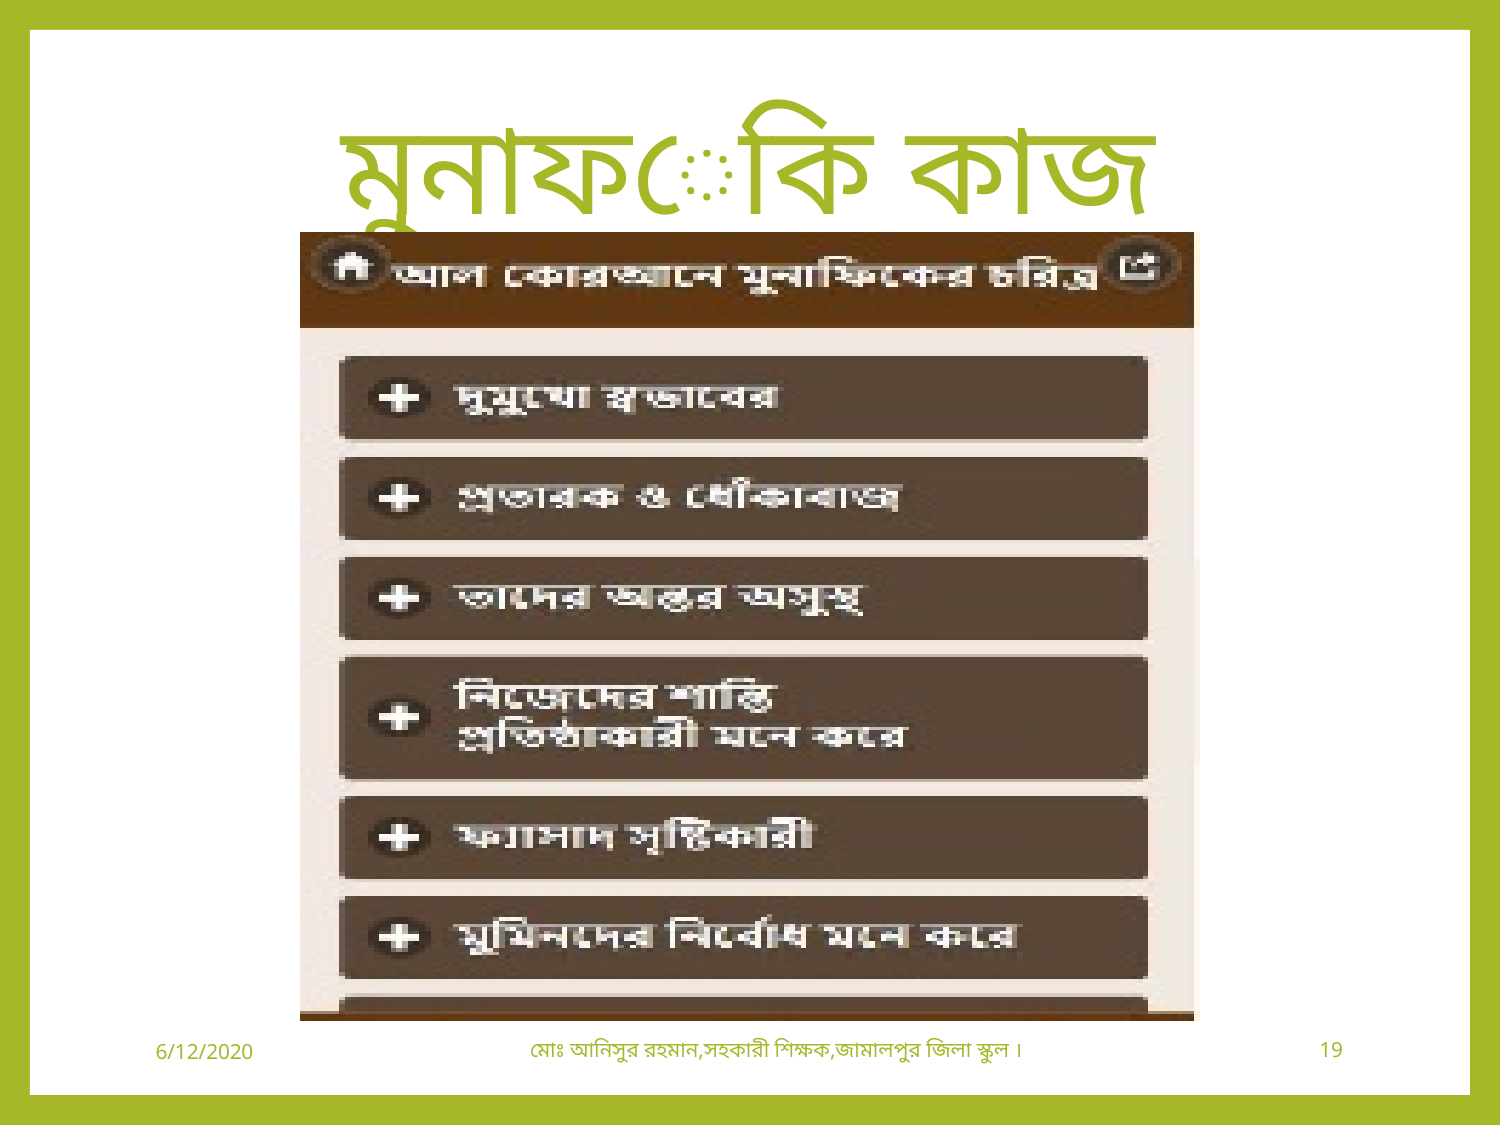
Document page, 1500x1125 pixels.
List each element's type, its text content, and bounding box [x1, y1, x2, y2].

slide_number 19 [1147, 1020, 1358, 1081]
picture [299, 232, 1201, 1021]
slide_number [140, 1020, 428, 1081]
footer মোঃ আনিসুর রহমান,সহকারী শিক্ষক,জামালপুর জিলা স্কুল । [485, 1030, 1067, 1081]
title মুনাফেকি কাজ [140, 62, 1356, 285]
